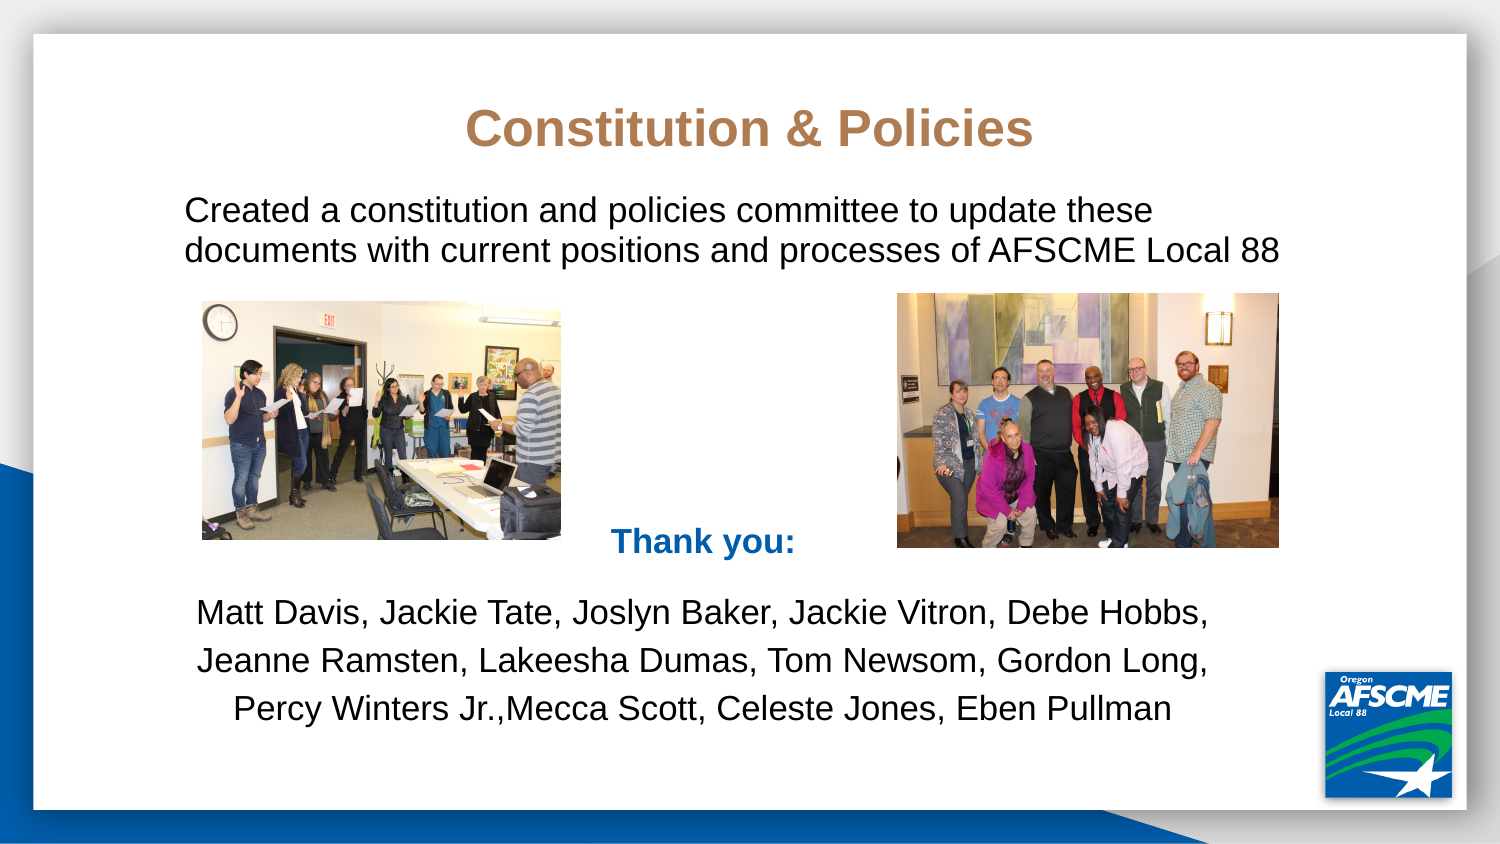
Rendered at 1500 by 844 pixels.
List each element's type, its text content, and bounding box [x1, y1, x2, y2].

picture [202, 301, 561, 540]
title Constitution & Policies [407, 79, 1092, 174]
picture [897, 293, 1279, 548]
text_box Thank you: Matt Davis, Jackie Tate, Joslyn Baker, Jackie Vitron, Debe Hobbs, Jeanne Ramsten, Lakeesha Dumas, Tom Newsom, Gordon Long, Percy Winters Jr.,Mecca Scott, Celeste Jones, Eben Pullman [178, 497, 1228, 787]
picture [1325, 671, 1452, 798]
text_box Created a constitution and policies committee to update these documents with current positions and processes of AFSCME Local 88 [169, 174, 1352, 286]
